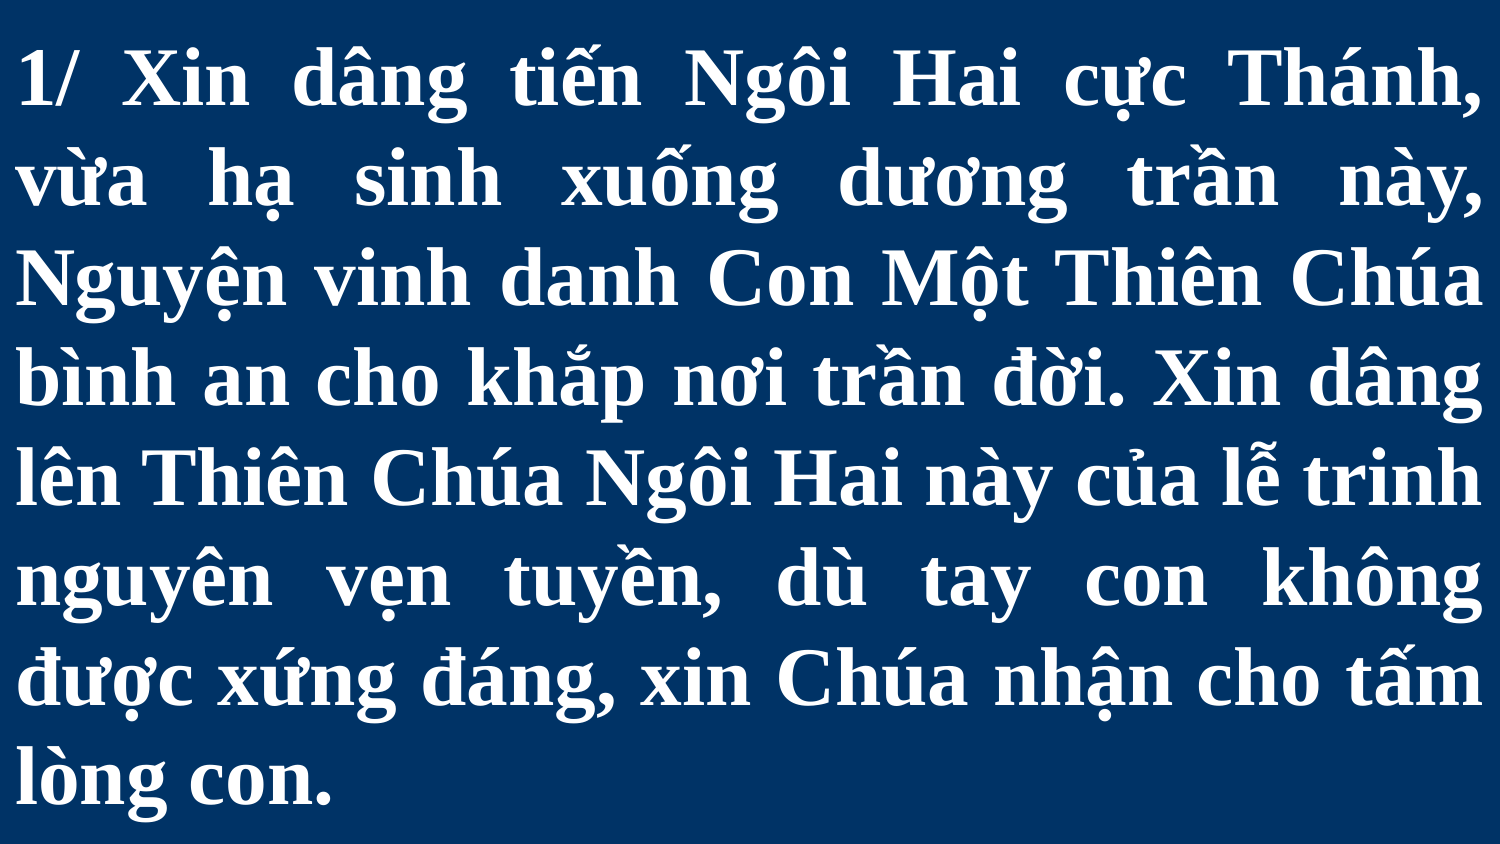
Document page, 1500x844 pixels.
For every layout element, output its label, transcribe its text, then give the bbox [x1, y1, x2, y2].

title 1/ Xin dâng tiến Ngôi Hai cực Thánh, vừa hạ sinh xuống dương trần này, Nguyện vinh danh Con Một Thiên Chúa bình an cho khắp nơi trần đời. Xin dâng lên Thiên Chúa Ngôi Hai này của lễ trinh nguyên vẹn tuyền, dù tay con không được xứng đáng, xin Chúa nhận cho tấm lòng con. [0, 0, 1500, 844]
